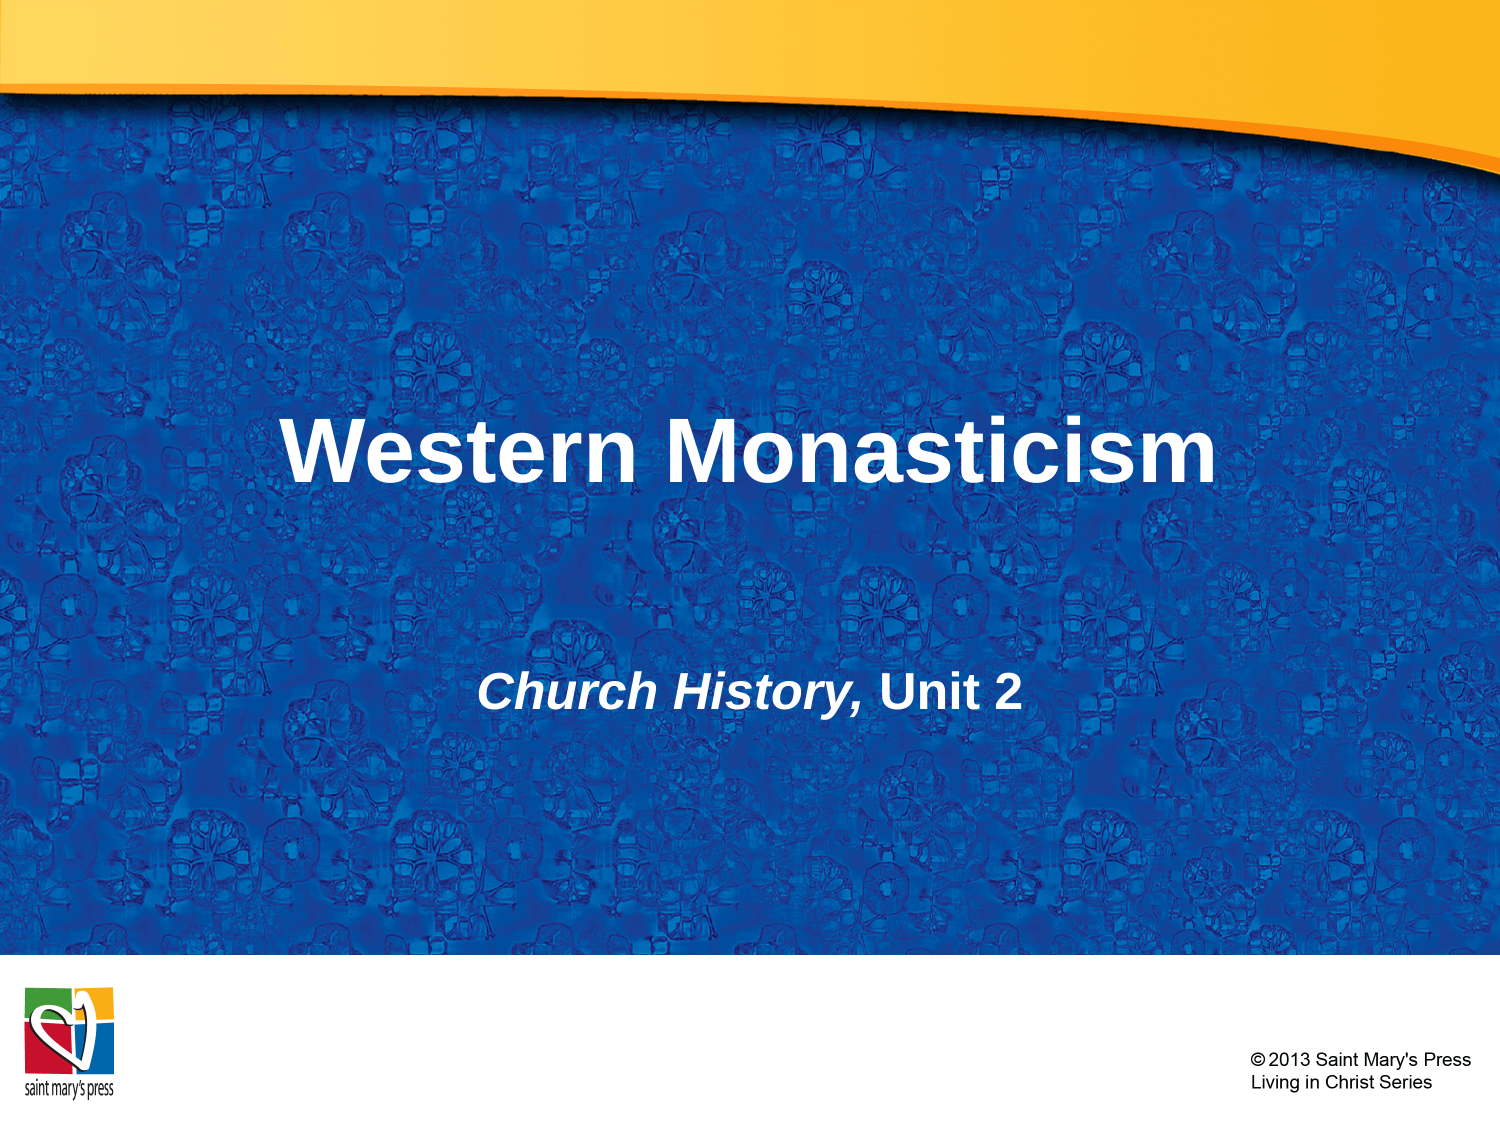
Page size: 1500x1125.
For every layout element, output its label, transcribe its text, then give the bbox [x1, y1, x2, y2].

picture [0, 0, 1500, 1125]
subtitle Church History, Unit 2 [225, 650, 1275, 813]
title Western Monasticism [112, 324, 1388, 567]
